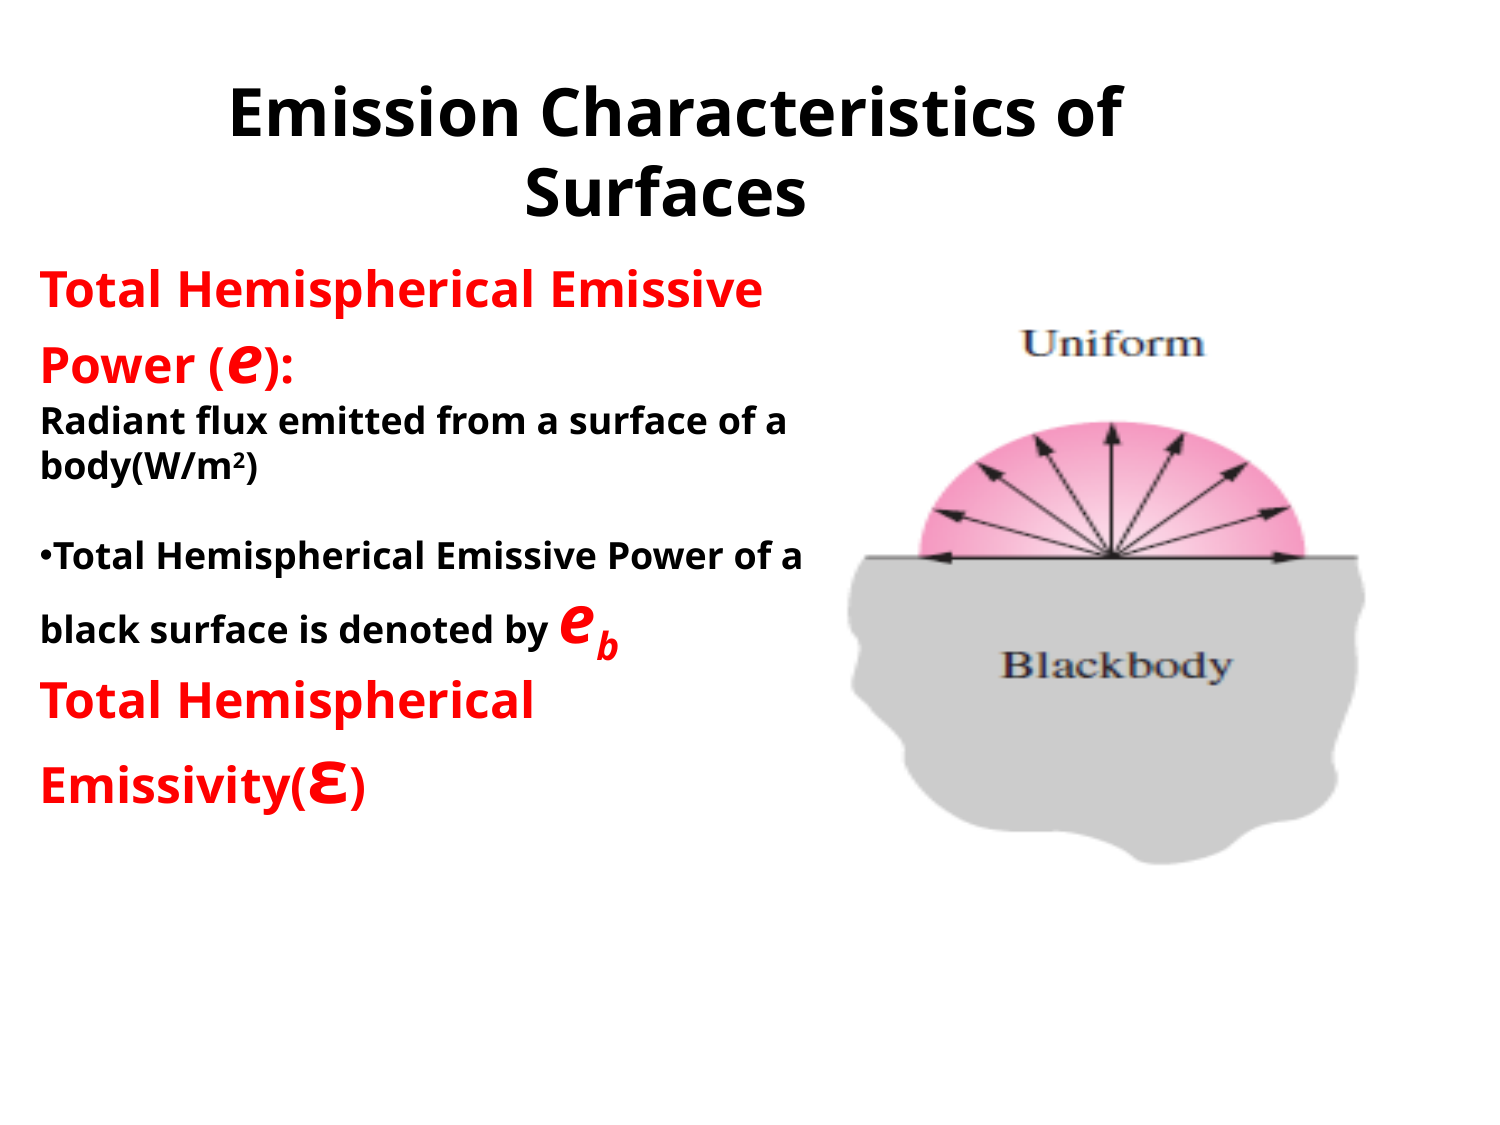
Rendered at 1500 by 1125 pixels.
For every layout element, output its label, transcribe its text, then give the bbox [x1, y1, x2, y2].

text_box Emission Characteristics of Surfaces [99, 62, 1250, 238]
picture [812, 274, 1451, 876]
text_box Total Hemispherical Emissive Power (e): Radiant flux emitted from a surface of a body(W/m2) Total Hemispherical Emissive Power of a black surface is denoted by eb Total Hemispherical Emissivity(ε) [24, 249, 850, 962]
